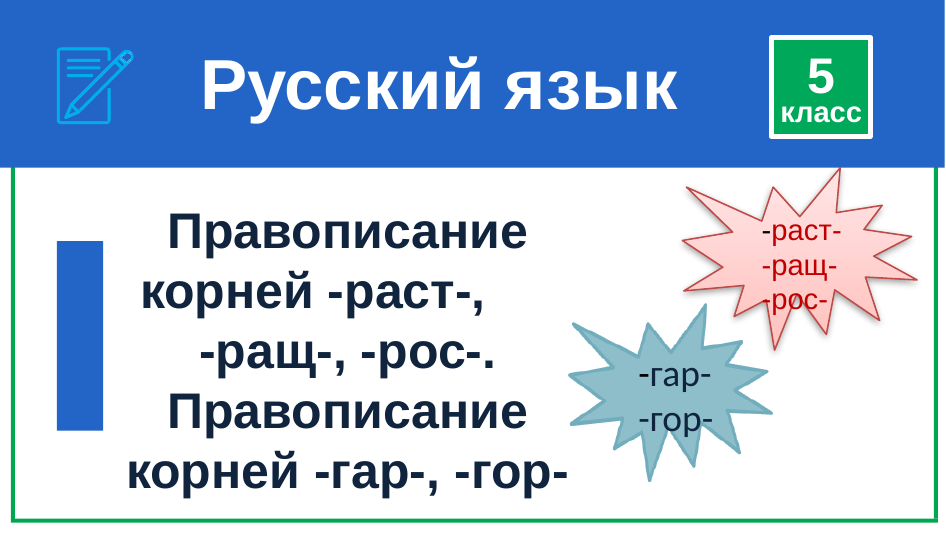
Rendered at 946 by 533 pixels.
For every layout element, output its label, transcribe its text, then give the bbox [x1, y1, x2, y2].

text_box -раст- -ращ- -рос- [746, 203, 918, 324]
text_box [681, 186, 746, 302]
picture [568, 303, 774, 482]
text_box [771, 37, 871, 137]
text_box [67, 66, 101, 70]
text_box Русский язык [158, 36, 747, 124]
text_box [57, 47, 111, 124]
text_box [56, 241, 104, 431]
text_box [0, 0, 945, 168]
text_box [767, 186, 789, 203]
text_box [810, 167, 842, 203]
text_box [778, 324, 786, 344]
text_box класс [772, 91, 871, 128]
text_box Правописание корней -раст-, -ращ-, -рос-. Правописание корней -гар-, -гор- [110, 191, 586, 506]
text_box 5 [807, 40, 836, 91]
text_box [64, 50, 134, 119]
text_box [817, 324, 830, 336]
